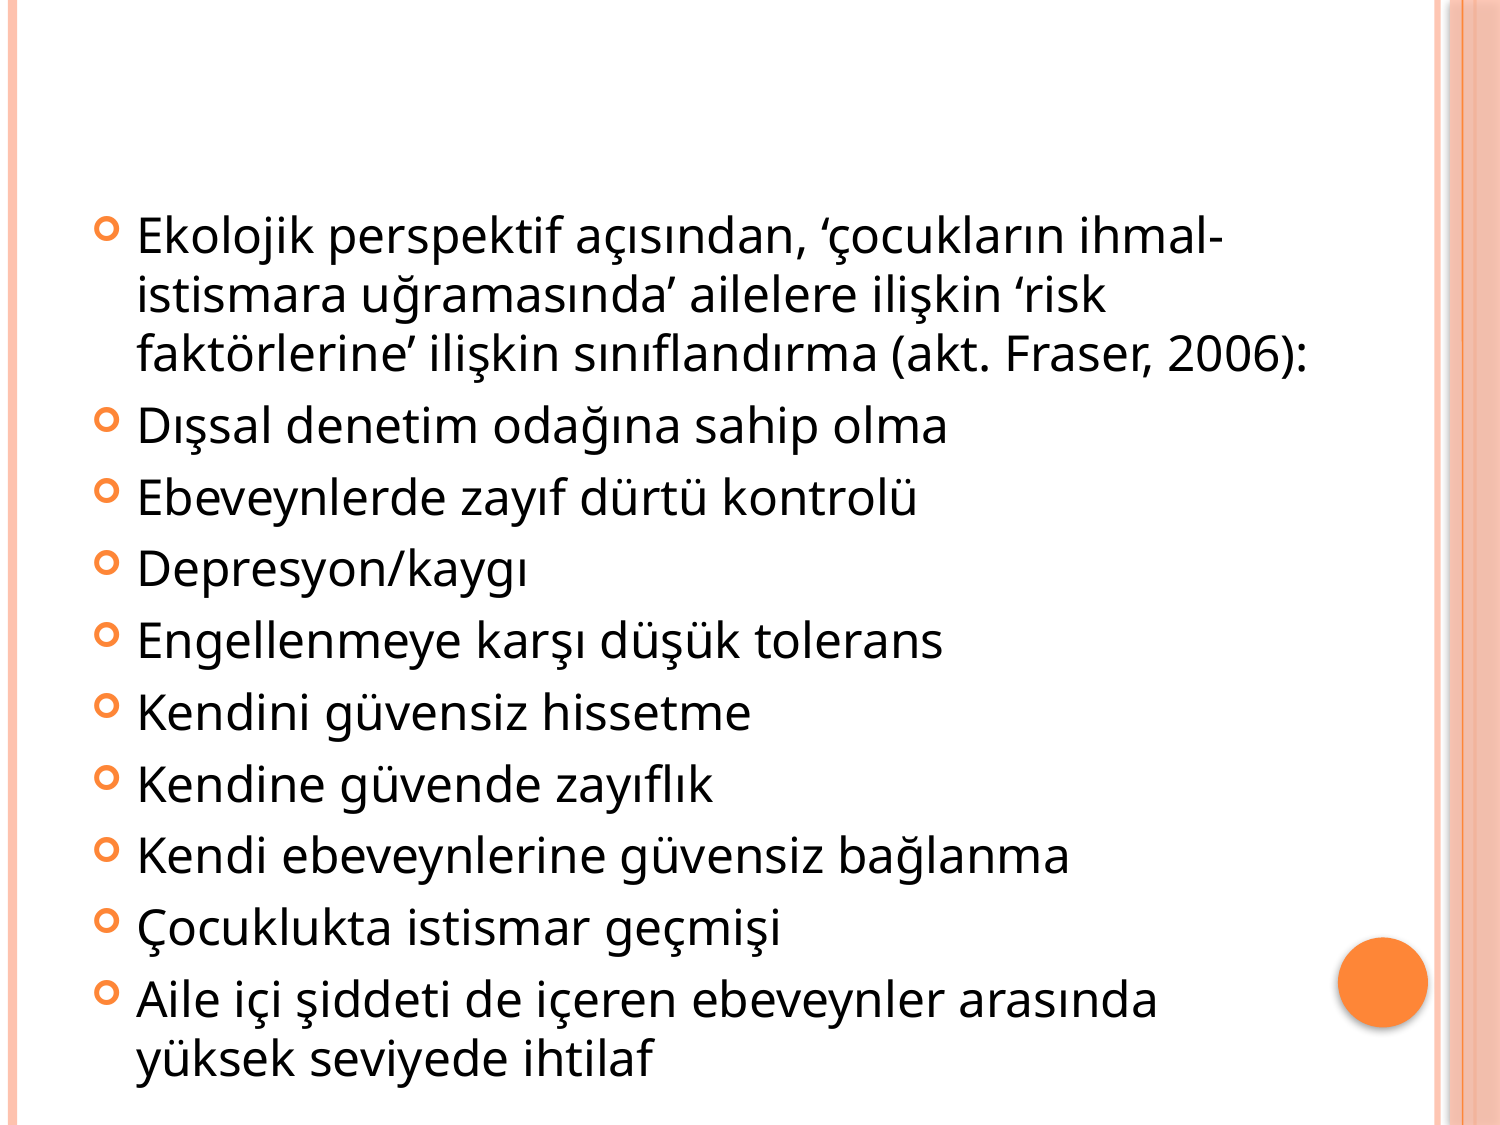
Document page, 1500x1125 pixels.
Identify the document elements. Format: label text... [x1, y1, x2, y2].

list Ekolojik perspektif açısından, ‘çocukların ihmal-istismara uğramasında’ ailelere ilişkin ‘risk faktörlerine’ ilişkin sınıflandırma (akt. Fraser, 2006): Dışsal denetim odağına sahip olma Ebeveynlerde zayıf dürtü kontrolü Depresyon/kaygı Engellenmeye karşı düşük tolerans Kendini güvensiz hissetme Kendine güvende zayıflık Kendi ebeveynlerine güvensiz bağlanma Çocuklukta istismar geçmişi Aile içi şiddeti de içeren ebeveynler arasında yüksek seviyede ihtilaf [76, 196, 1329, 1106]
